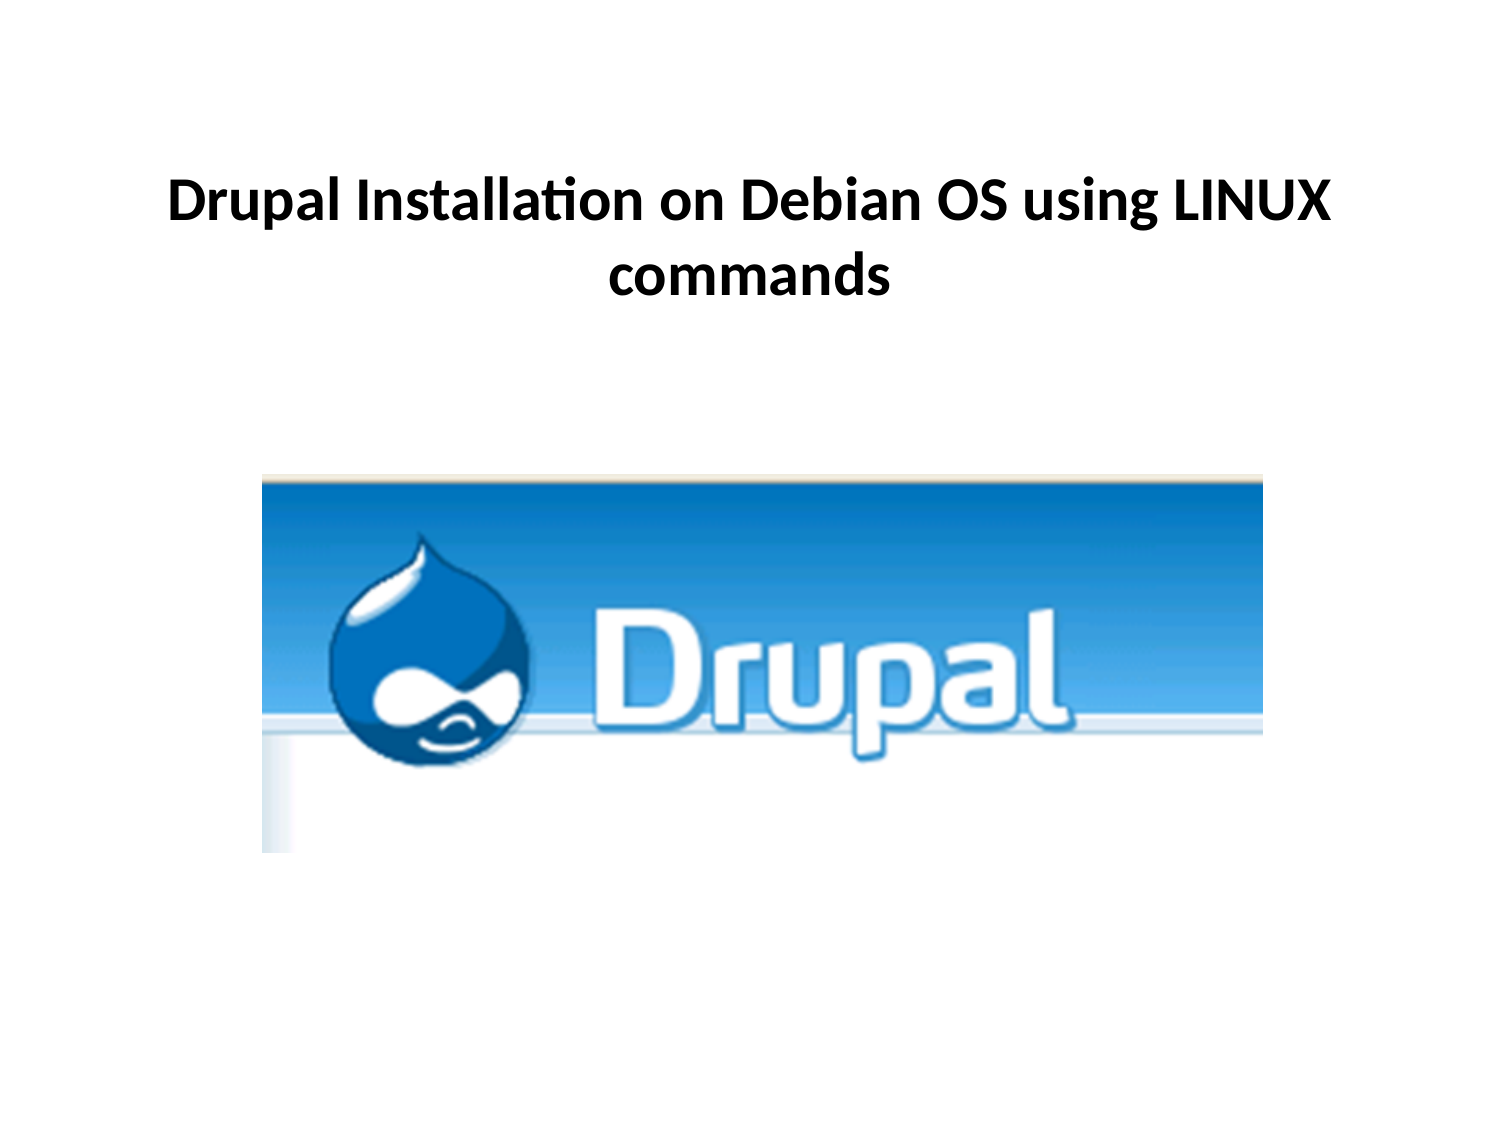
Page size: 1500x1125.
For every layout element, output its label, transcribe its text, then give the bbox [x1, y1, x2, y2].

picture [262, 474, 1263, 854]
title Drupal Installation on Debian OS using LINUX commands [112, 149, 1388, 392]
